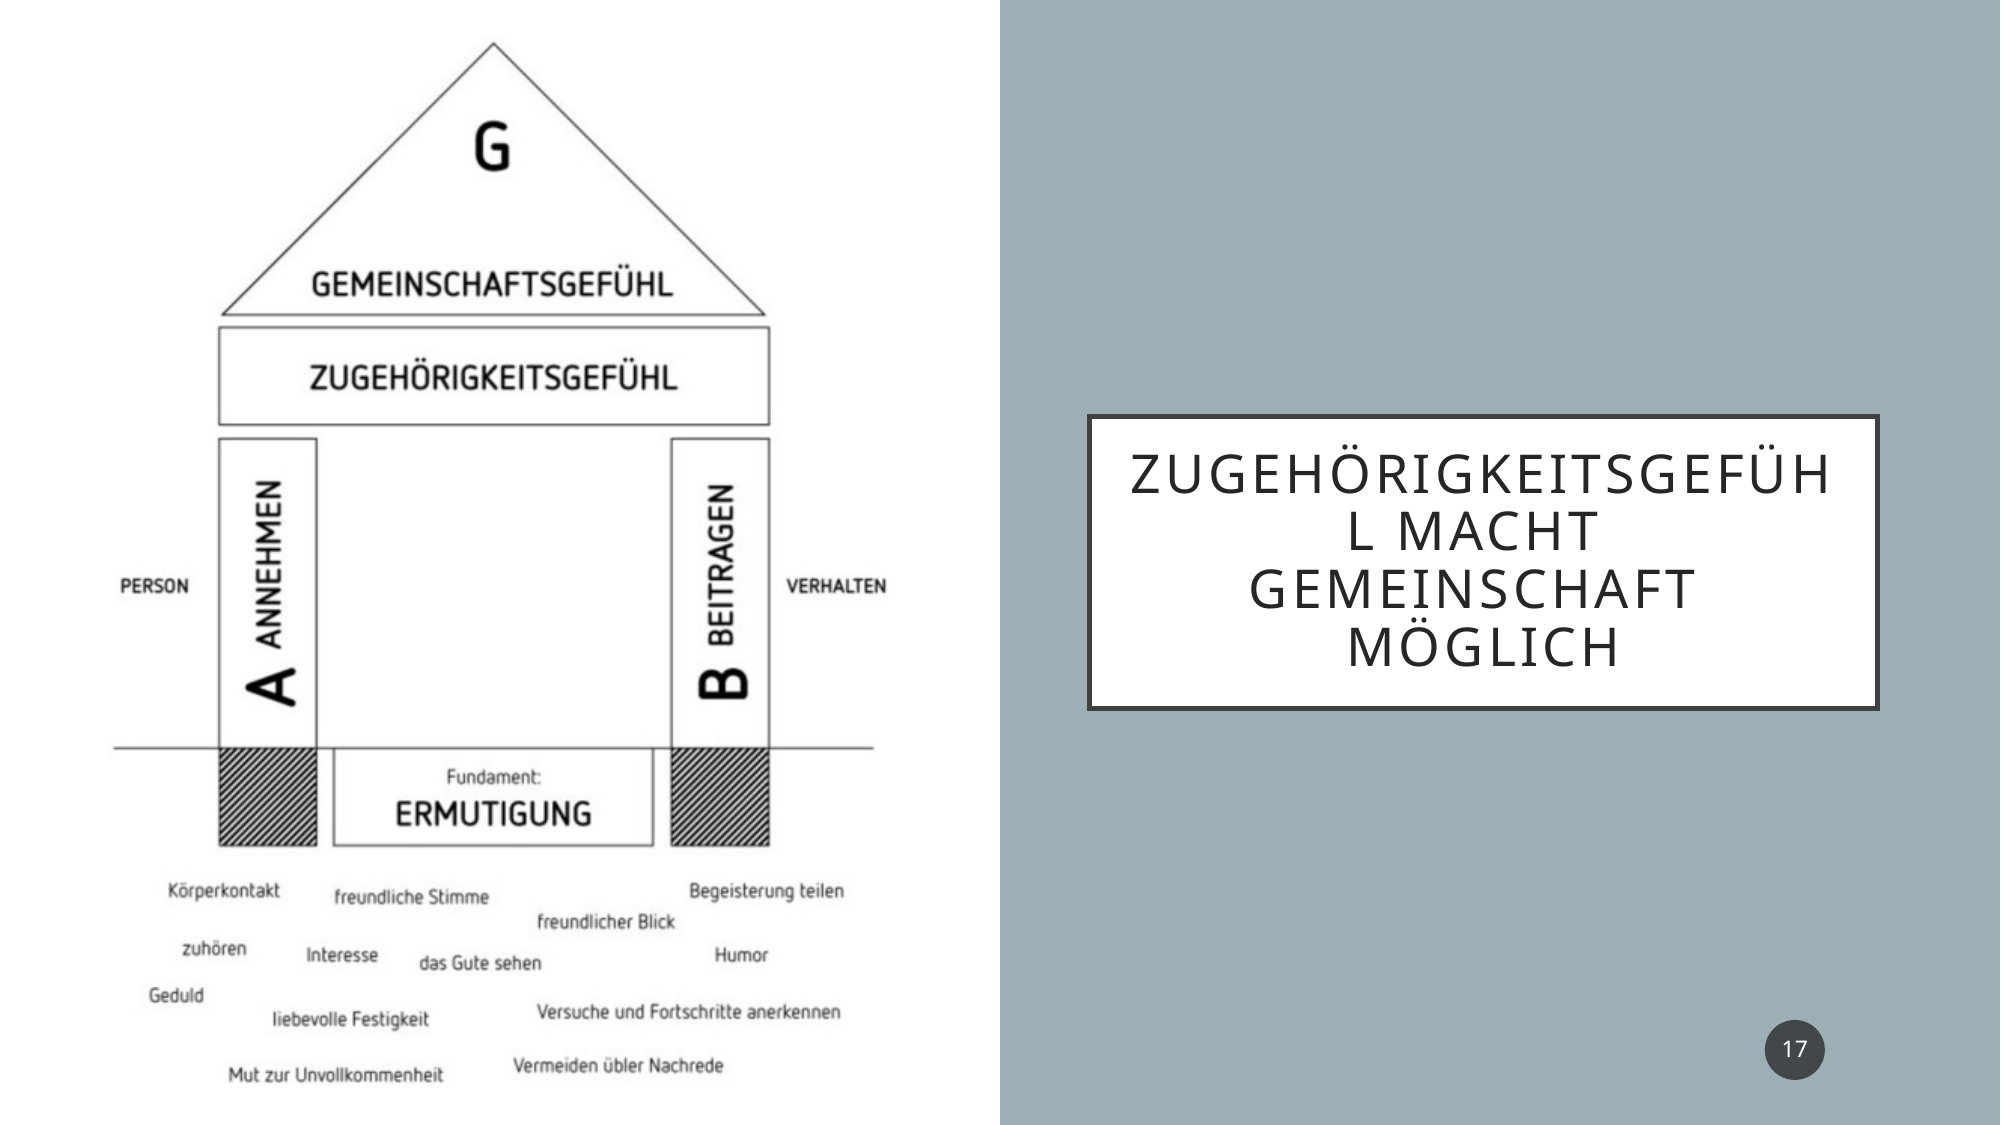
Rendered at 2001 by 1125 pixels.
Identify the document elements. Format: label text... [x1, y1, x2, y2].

title Zugehörigkeitsgefühl macht Gemeinschaft möglich [1087, 414, 1880, 711]
text_box [0, 0, 1001, 1125]
slide_number 17 [1764, 1019, 1825, 1080]
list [107, 35, 893, 1090]
